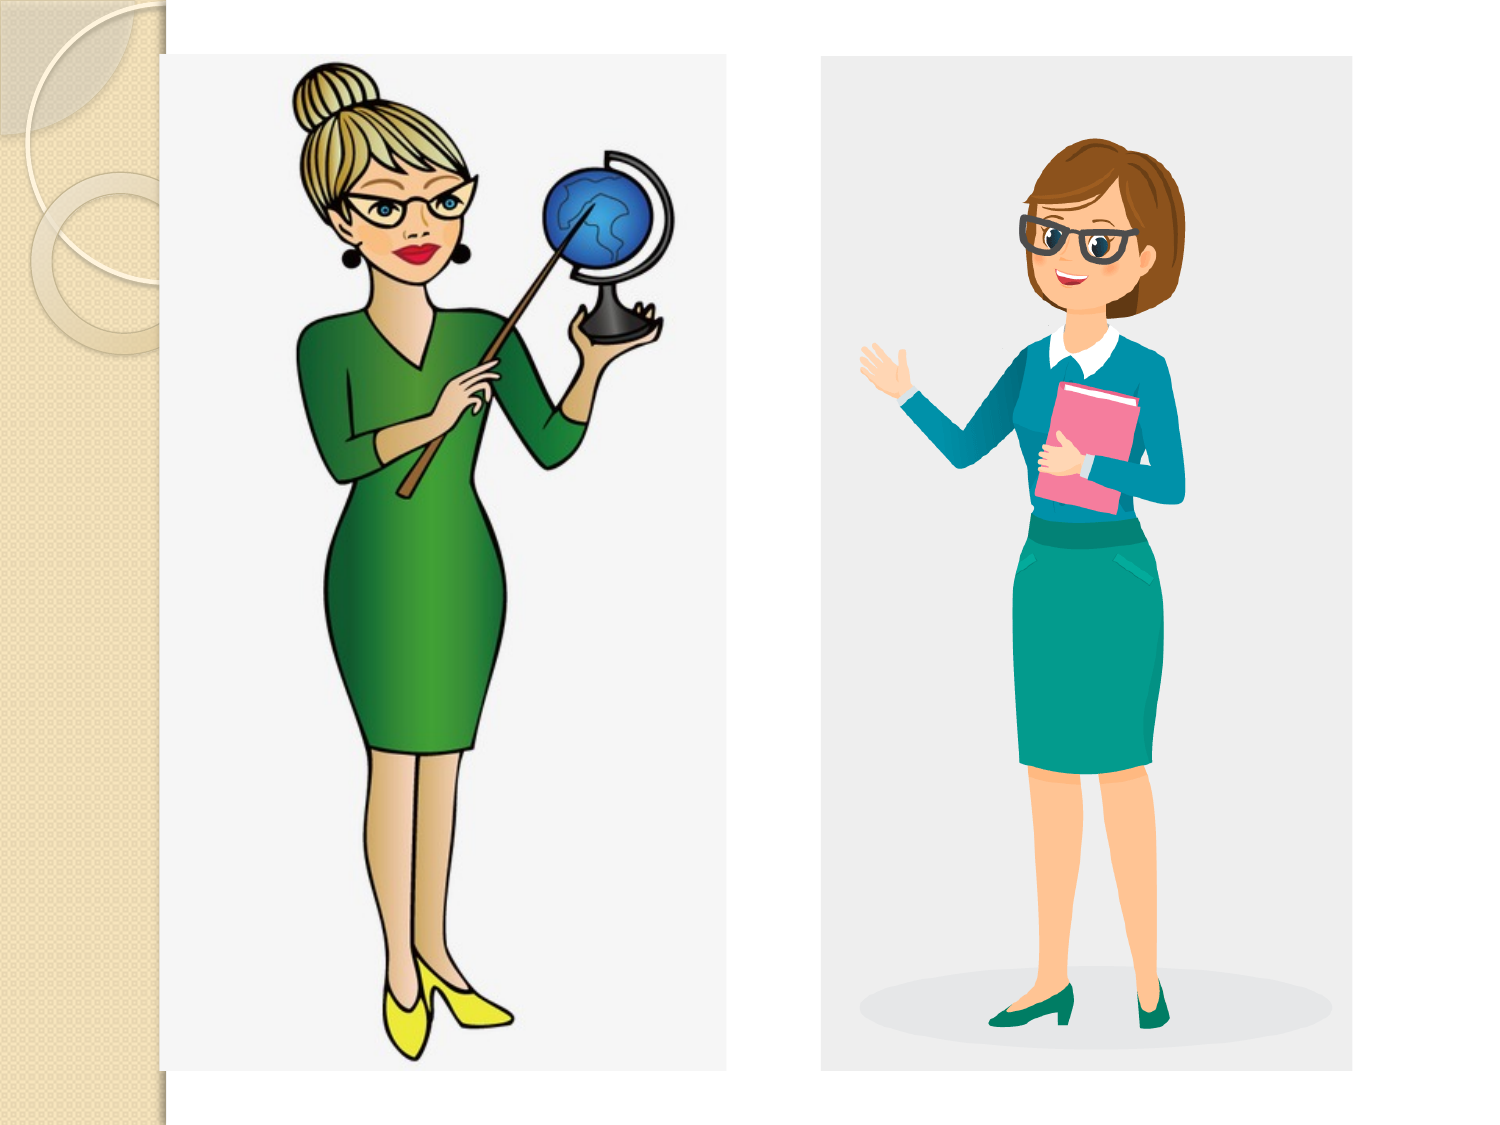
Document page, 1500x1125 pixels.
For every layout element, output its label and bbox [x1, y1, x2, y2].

picture [820, 56, 1353, 1071]
picture [159, 54, 727, 1071]
